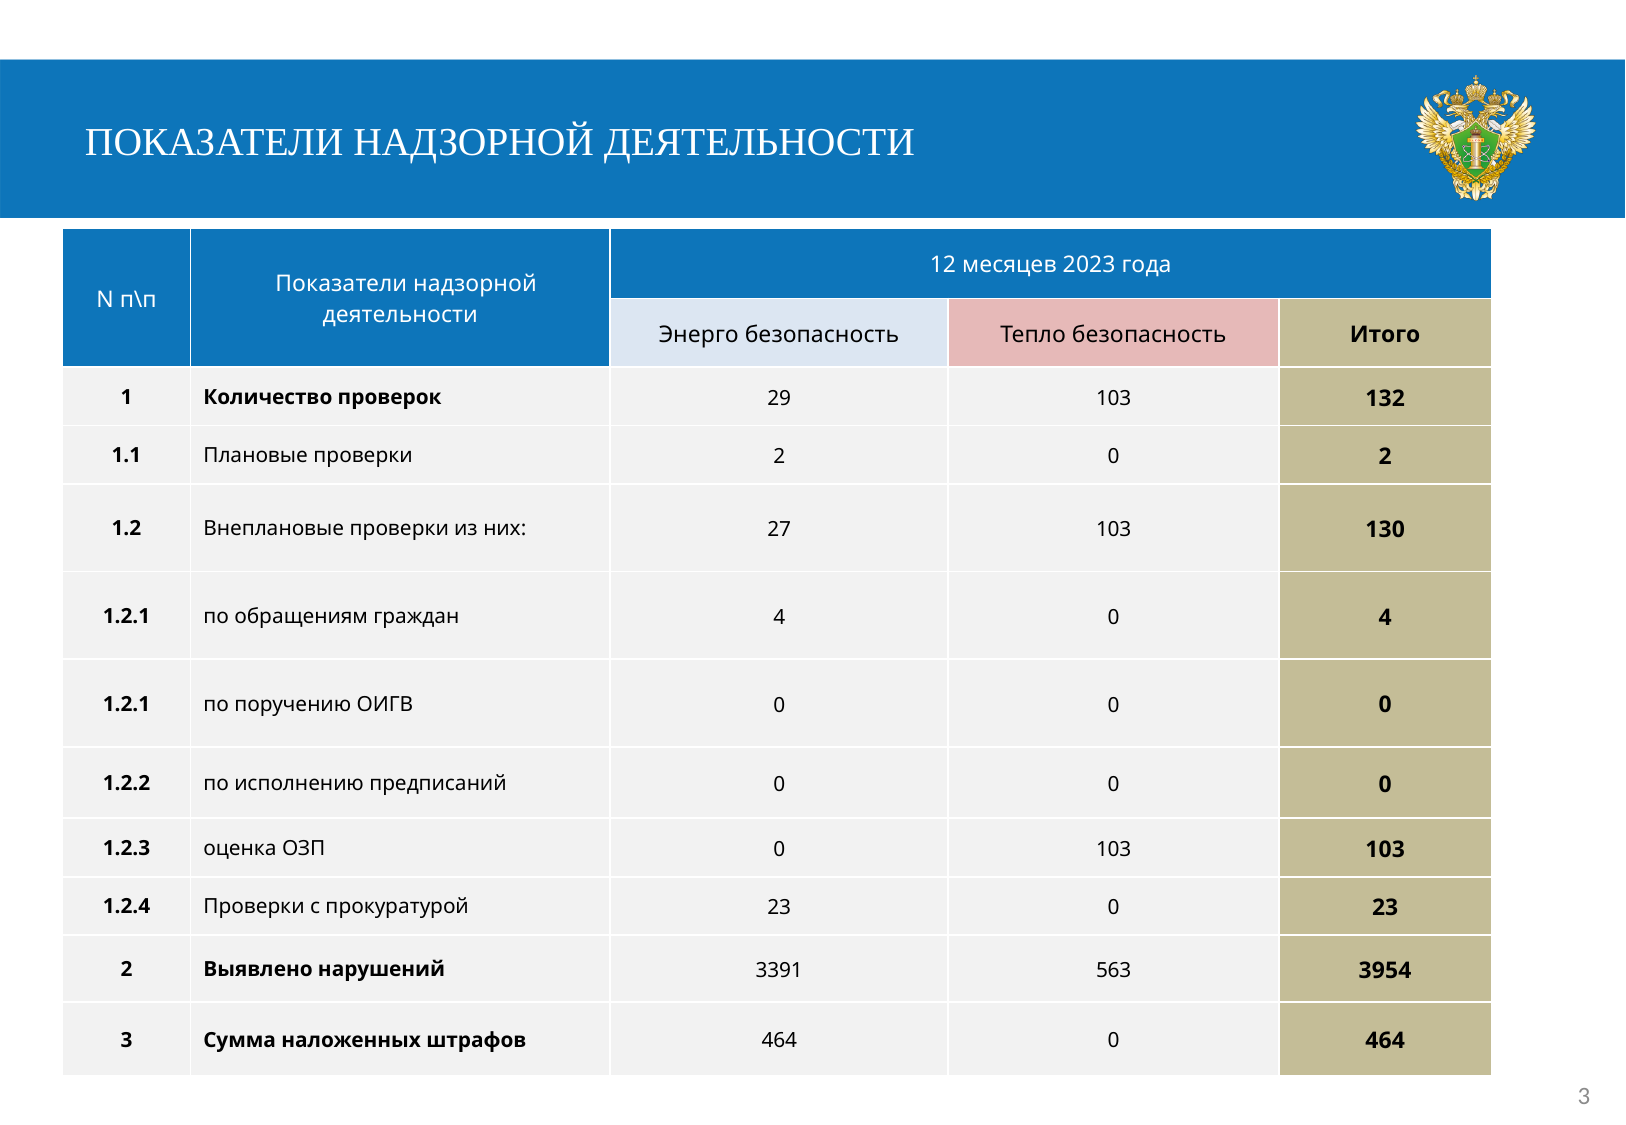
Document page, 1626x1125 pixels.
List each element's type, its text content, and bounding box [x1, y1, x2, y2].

table_cell 132 [1280, 368, 1491, 425]
table_cell Итого [1280, 299, 1491, 366]
table_cell по обращениям граждан [191, 572, 609, 658]
table_cell 1 [63, 368, 190, 425]
table_cell 1.2.4 [63, 878, 190, 934]
table_cell 1.2.1 [63, 660, 190, 746]
table_cell 0 [1280, 660, 1491, 746]
table_cell 0 [949, 572, 1278, 658]
table_cell по поручению ОИГВ [191, 660, 609, 746]
table_cell 4 [1280, 572, 1491, 658]
table_cell 0 [611, 819, 947, 876]
table_cell 563 [949, 936, 1278, 1001]
table_cell 0 [611, 748, 947, 817]
table_cell 2 [611, 426, 947, 483]
table_cell Выявлено нарушений [191, 936, 609, 1001]
table_cell 23 [611, 878, 947, 934]
table_cell 0 [949, 1003, 1278, 1075]
table_cell Энерго безопасность [611, 299, 947, 366]
table_cell по исполнению предписаний [191, 748, 609, 817]
table_header 12 месяцев 2023 года [611, 229, 1491, 298]
table_cell 3 [63, 1003, 190, 1075]
table_cell 0 [611, 660, 947, 746]
table_cell 3391 [611, 936, 947, 1001]
table_cell 103 [949, 368, 1278, 425]
table_cell 103 [949, 485, 1278, 571]
table_header Показатели надзорной деятельности [191, 229, 609, 366]
table_cell Внеплановые проверки из них: [191, 485, 609, 571]
table_header N п\п [63, 229, 190, 366]
table_cell 23 [1280, 878, 1491, 934]
picture [0, 59, 1625, 218]
table_cell Тепло безопасность [949, 299, 1278, 366]
table_cell 27 [611, 485, 947, 571]
table_cell 29 [611, 368, 947, 425]
table_cell 0 [1280, 748, 1491, 817]
table_cell оценка ОЗП [191, 819, 609, 876]
table_cell 1.2.3 [63, 819, 190, 876]
table_cell Плановые проверки [191, 426, 609, 483]
slide_number 3 [1225, 1065, 1606, 1125]
table_cell 103 [1280, 819, 1491, 876]
table_cell 1.2 [63, 485, 190, 571]
table_cell 0 [949, 660, 1278, 746]
table_cell 464 [1280, 1003, 1491, 1065]
table_cell 0 [949, 878, 1278, 934]
table_cell 1.2.2 [63, 748, 190, 817]
table_cell 464 [611, 1003, 947, 1075]
table_cell Проверки с прокуратурой [191, 878, 609, 934]
table_cell 103 [949, 819, 1278, 876]
table_cell 130 [1280, 485, 1491, 571]
table_cell 3954 [1280, 936, 1491, 1001]
table_cell Количество проверок [191, 368, 609, 425]
table_cell 0 [949, 426, 1278, 483]
table_cell 0 [949, 748, 1278, 817]
table_cell 2 [1280, 426, 1491, 483]
table_cell Сумма наложенных штрафов [191, 1003, 609, 1075]
table_cell 1.2.1 [63, 572, 190, 658]
table_cell 4 [611, 572, 947, 658]
table_cell 1.1 [63, 426, 190, 483]
table_cell 2 [63, 936, 190, 1001]
